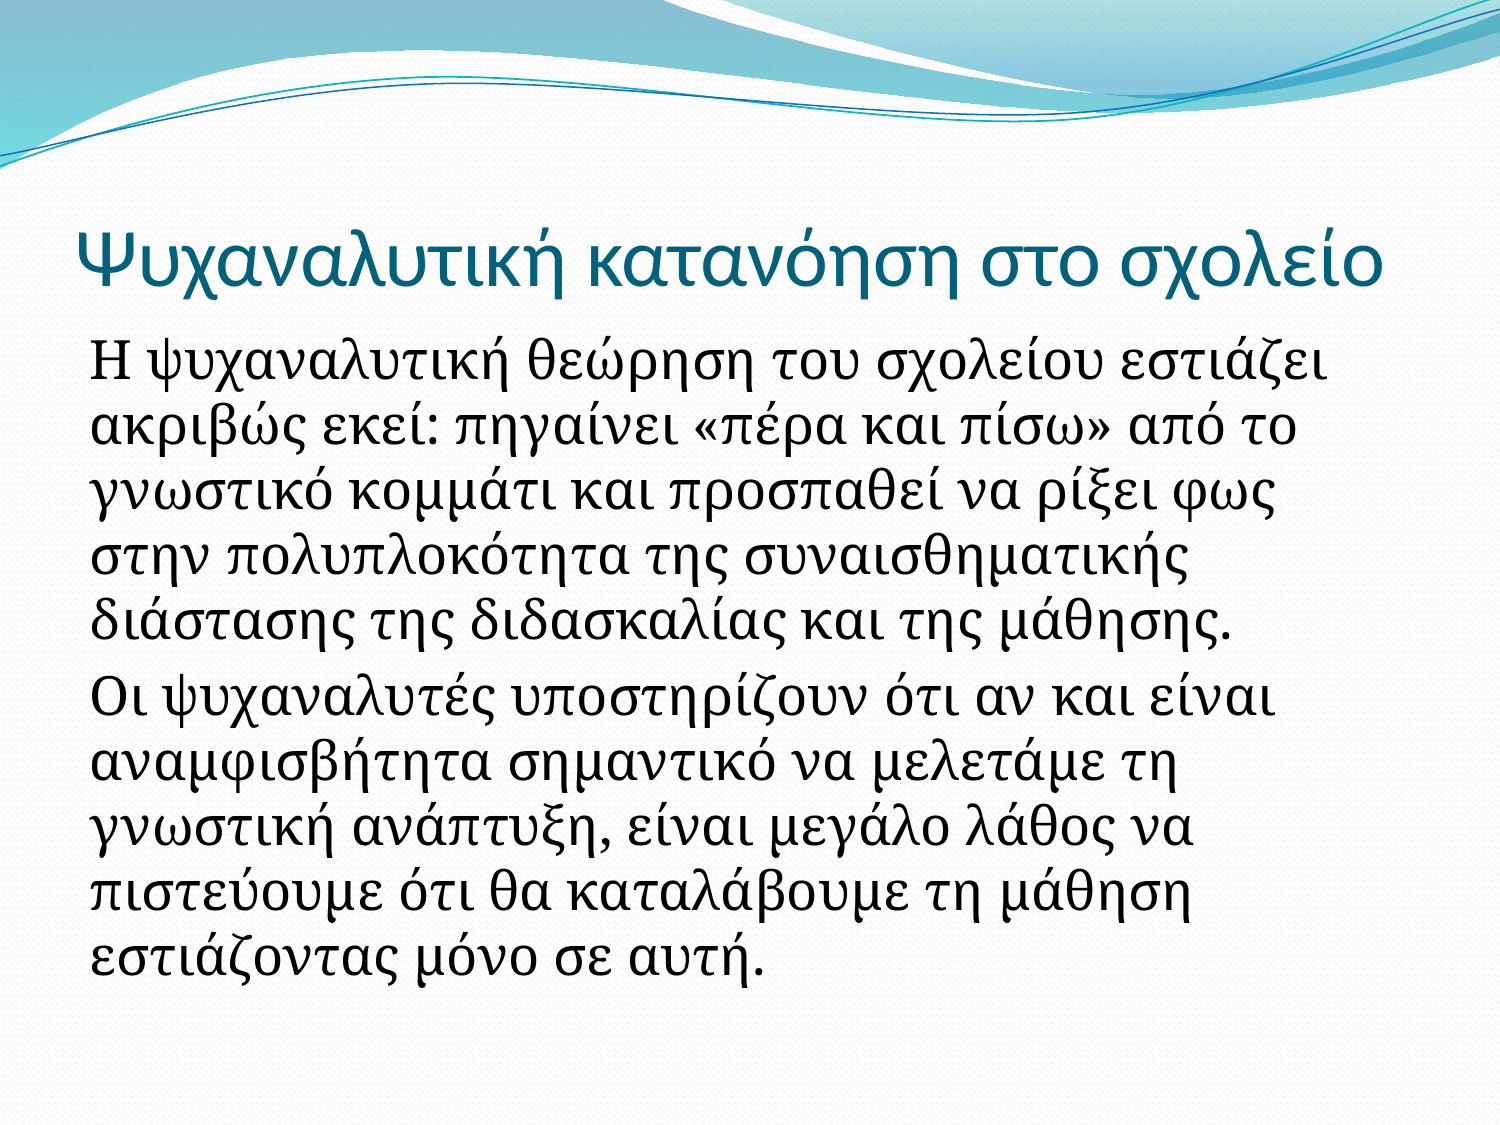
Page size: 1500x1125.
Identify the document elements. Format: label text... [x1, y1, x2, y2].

list Η ψυχαναλυτική θεώρηση του σχολείου εστιάζει ακριβώς εκεί: πηγαίνει «πέρα και πίσω» από το γνωστικό κομμάτι και προσπαθεί να ρίξει φως στην πολυπλοκότητα της συναισθηματικής διάστασης της διδασκαλίας και της μάθησης. Οι ψυχαναλυτές υποστηρίζουν ότι αν και είναι αναμφισβήτητα σημαντικό να μελετάμε τη γνωστική ανάπτυξη, είναι μεγάλο λάθος να πιστεύουμε ότι θα καταλάβουμε τη μάθηση εστιάζοντας μόνο σε αυτή. [75, 317, 1425, 1038]
title Ψυχαναλυτική κατανόηση στο σχολείο [75, 115, 1425, 303]
